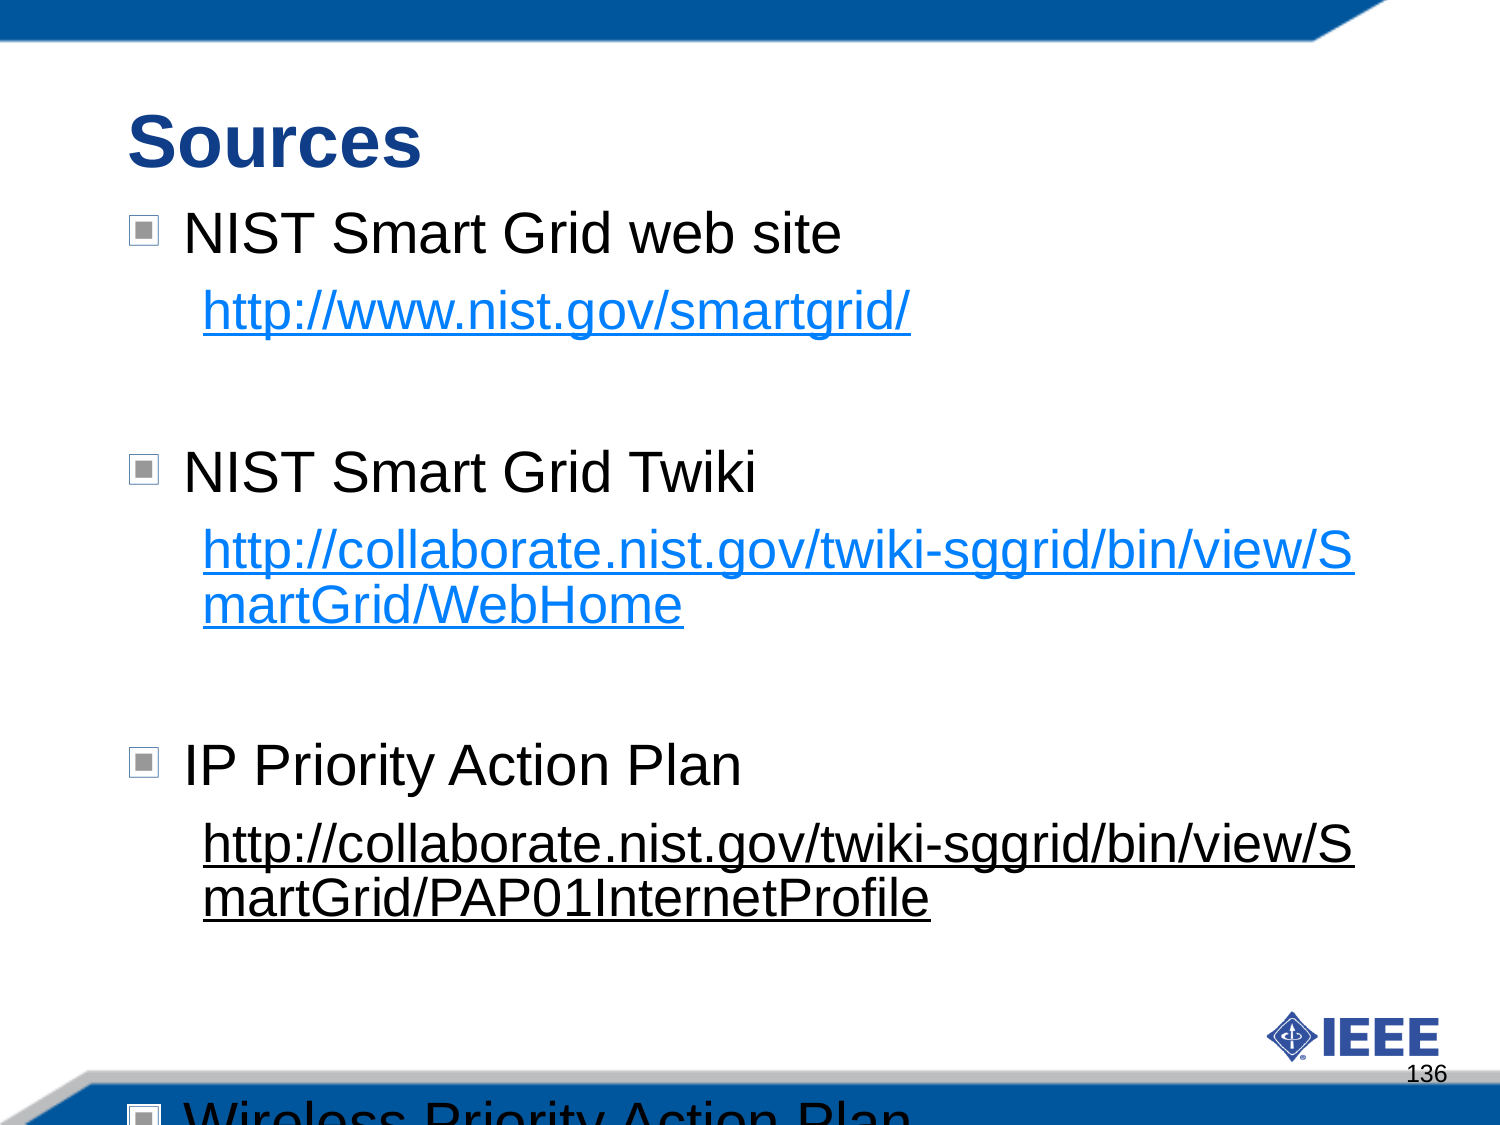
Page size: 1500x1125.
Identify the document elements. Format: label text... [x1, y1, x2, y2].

title Sources [112, 74, 1388, 187]
text_box 136 [1350, 1050, 1500, 1100]
picture [0, 0, 1500, 1125]
list NIST Smart Grid web site http://www.nist.gov/smartgrid/ NIST Smart Grid Twiki http://collaborate.nist.gov/twiki-sggrid/bin/view/SmartGrid/WebHome IP Priority Action Plan http://collaborate.nist.gov/twiki-sggrid/bin/view/SmartGrid/PAP01InternetProfile Wireless Priority Action Plan http://collaborate.nist.gov/twiki-sggrid/bin/view/SmartGrid/PAP02Wireless [112, 187, 1413, 1026]
